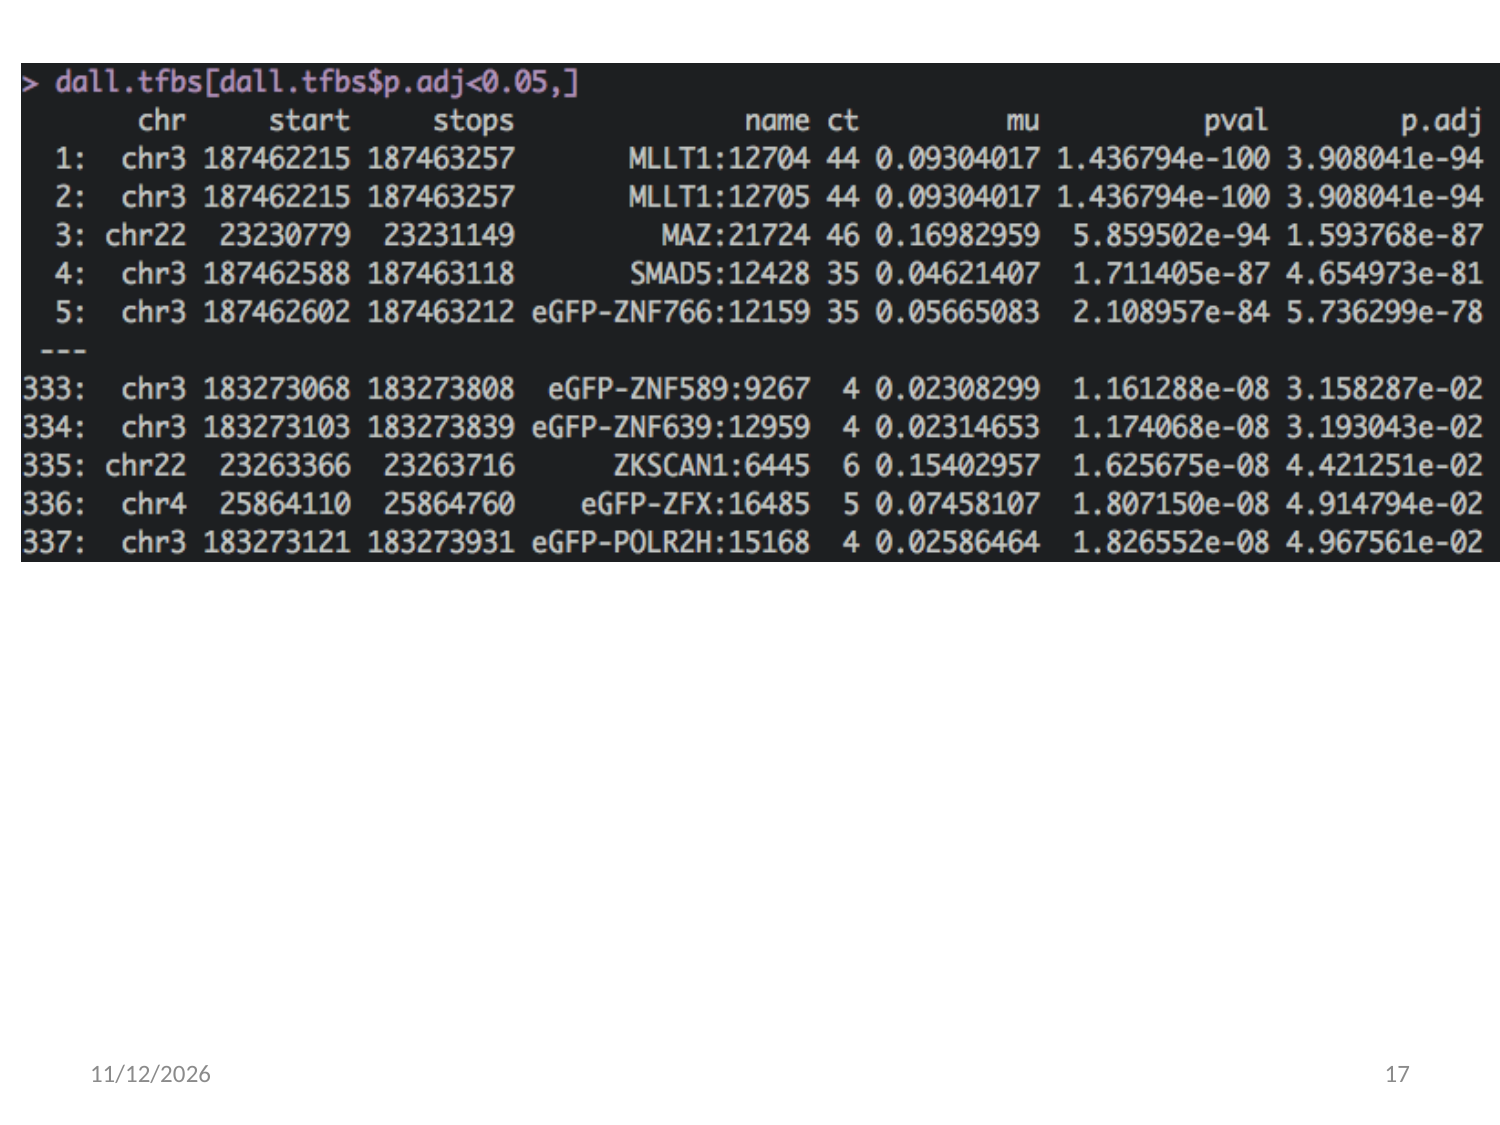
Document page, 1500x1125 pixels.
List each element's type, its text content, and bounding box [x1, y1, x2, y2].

slide_number 17 [1074, 1042, 1425, 1103]
picture [20, 63, 1500, 562]
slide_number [75, 1042, 425, 1103]
